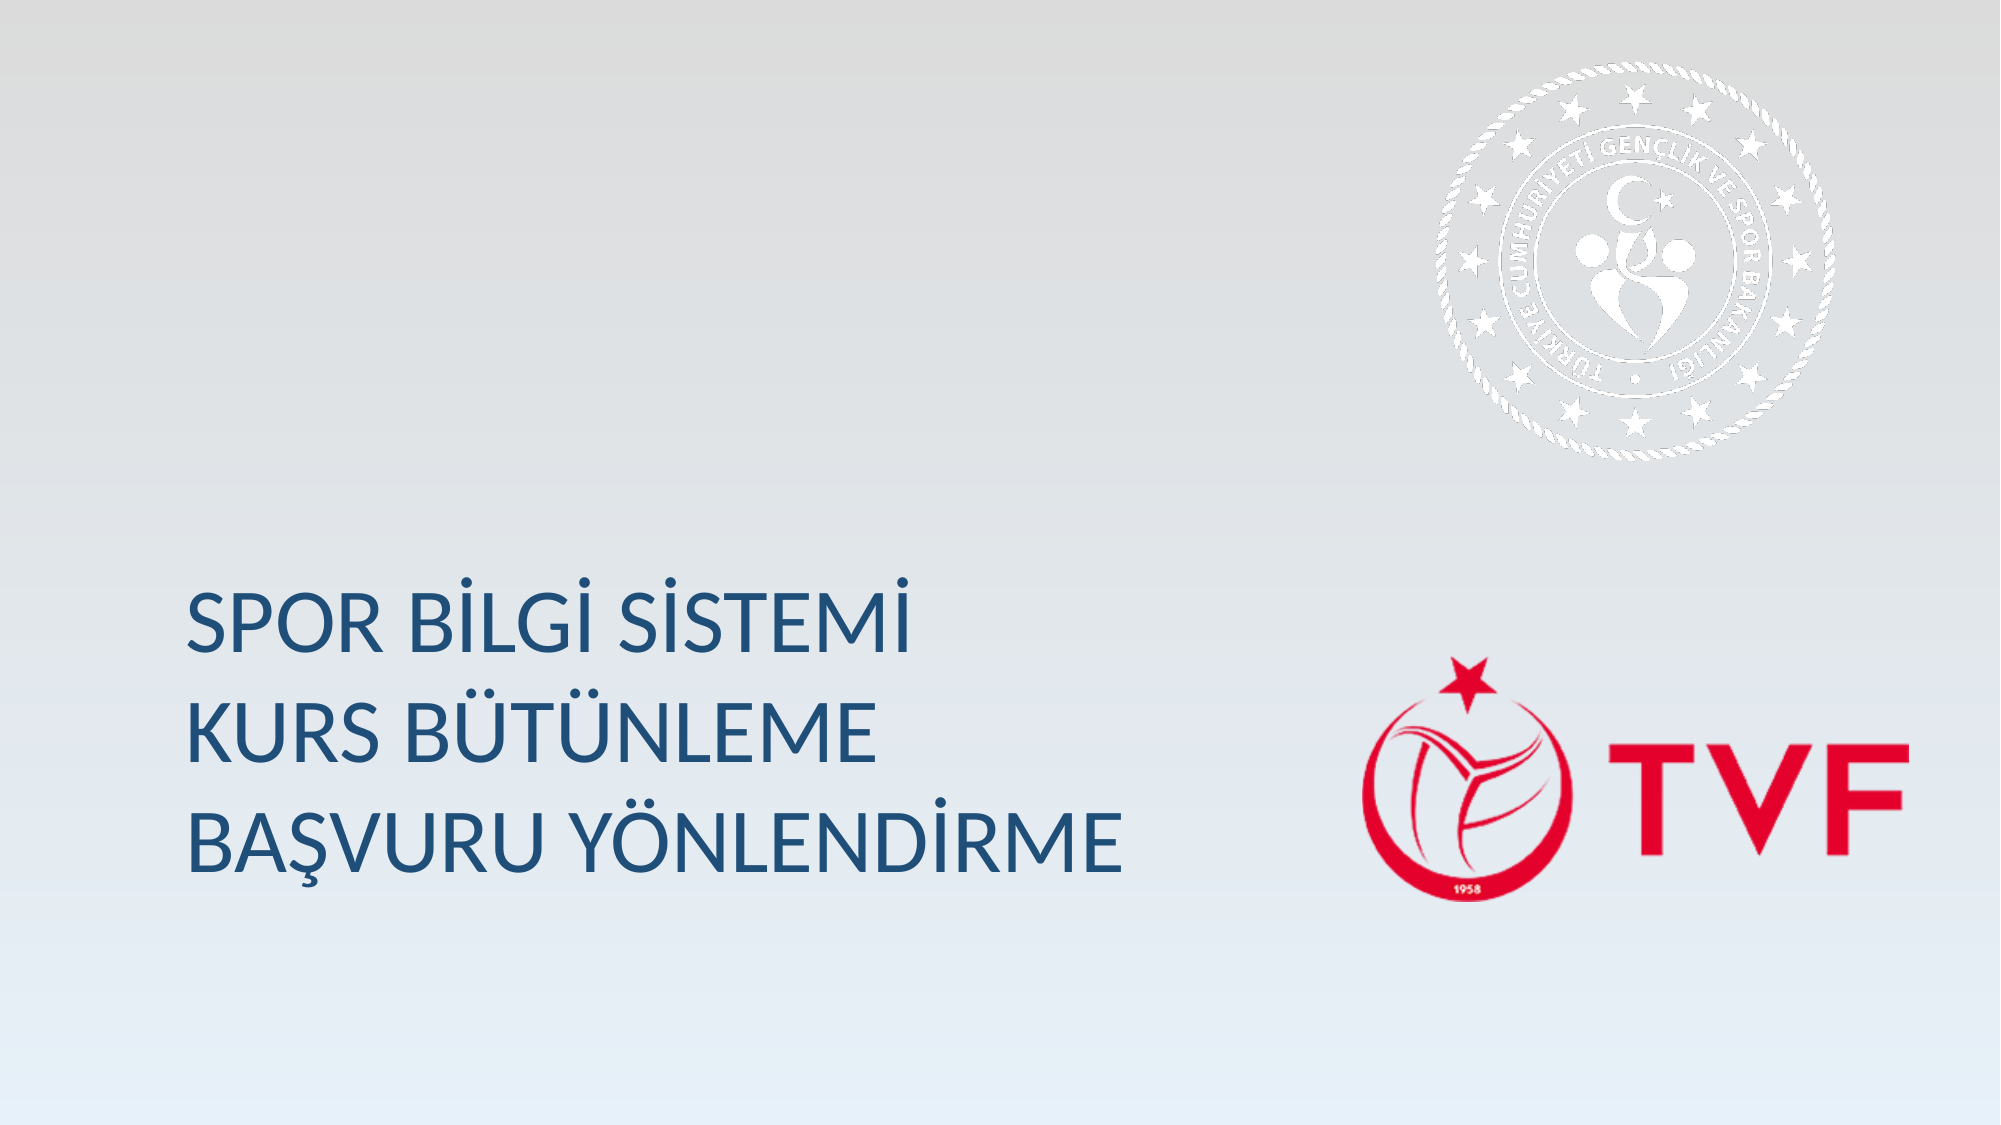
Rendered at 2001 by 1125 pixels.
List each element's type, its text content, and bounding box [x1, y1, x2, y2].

text_box SPOR BİLGİ SİSTEMİ KURS BÜTÜNLEME BAŞVURU YÖNLENDİRME [170, 553, 1171, 899]
picture [1394, 20, 1876, 502]
picture [1361, 656, 1909, 902]
